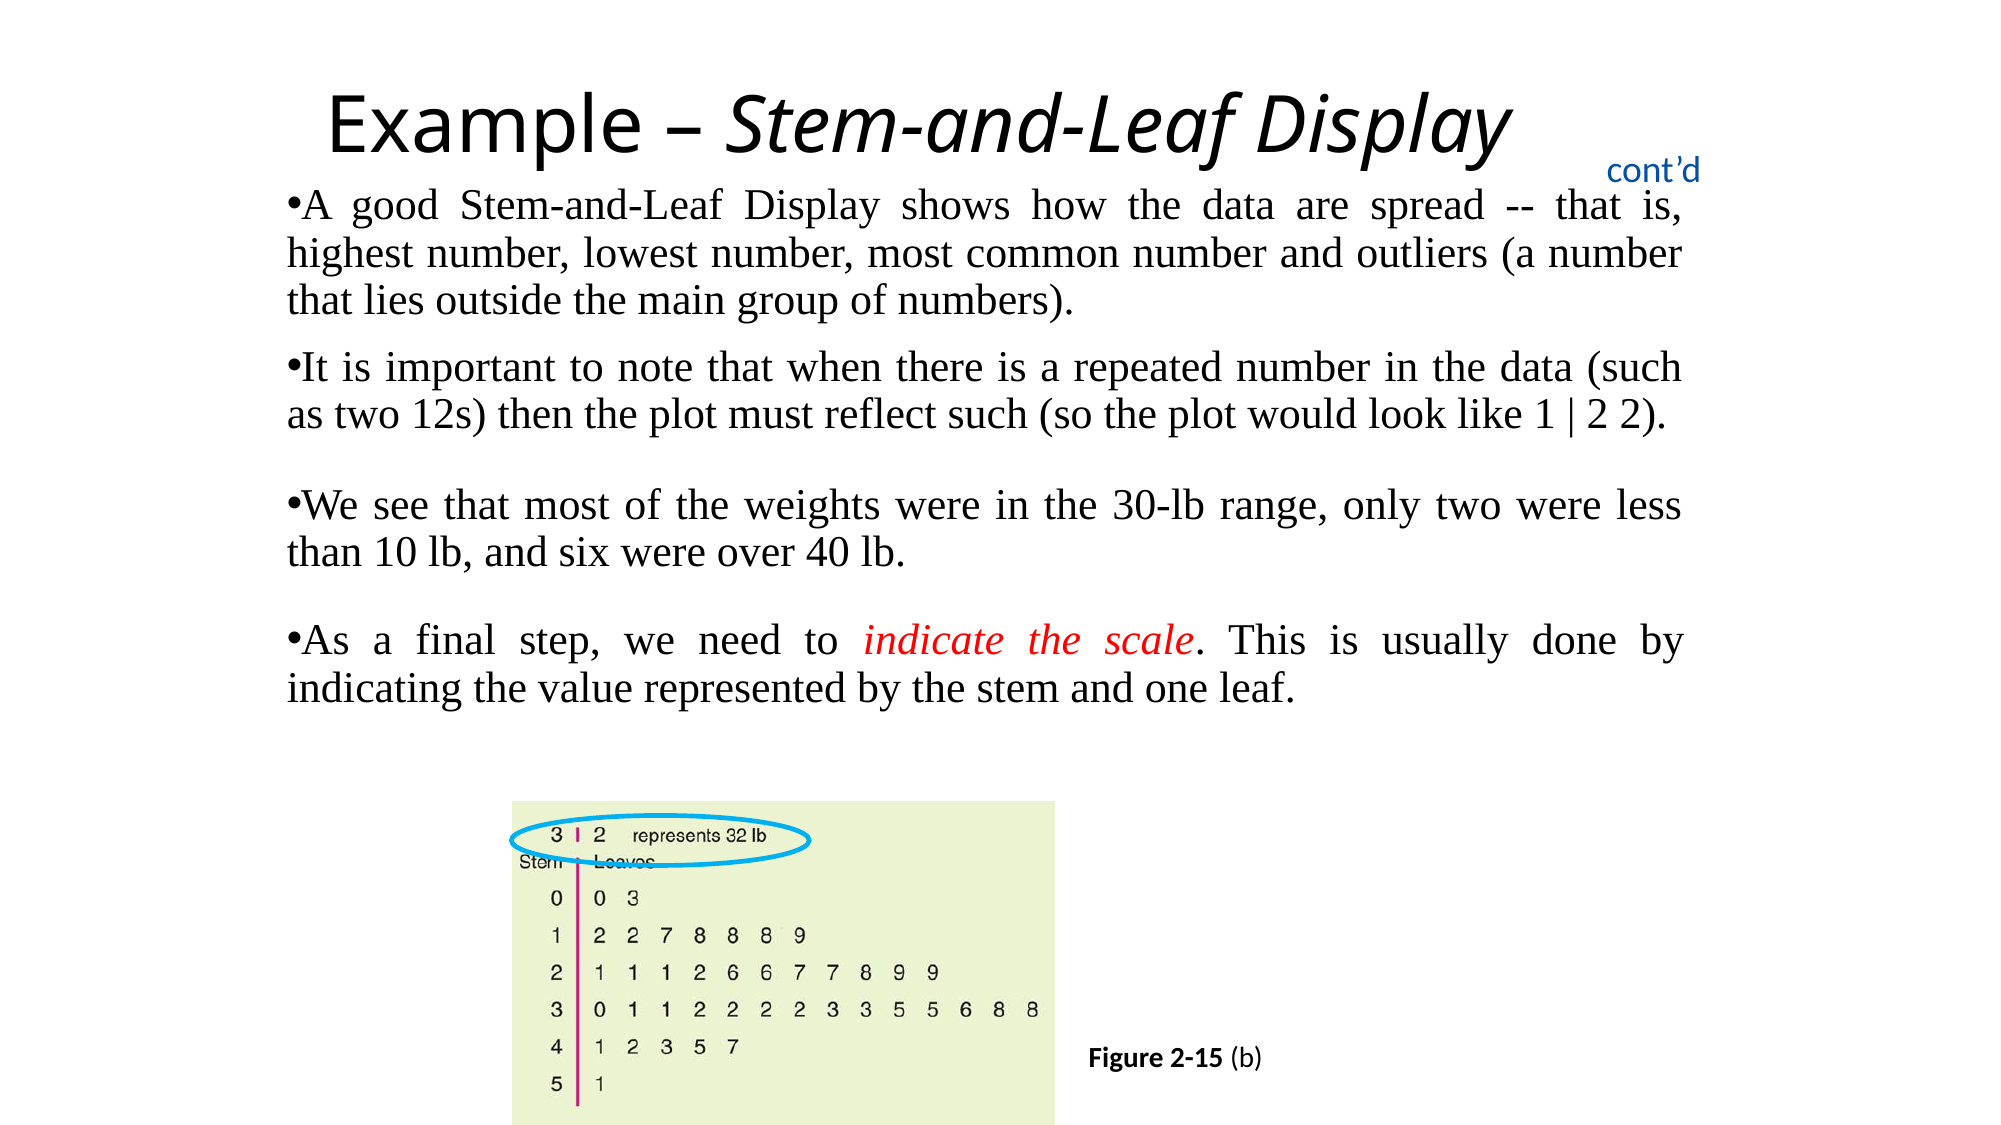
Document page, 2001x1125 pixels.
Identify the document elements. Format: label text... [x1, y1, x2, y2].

list A good Stem-and-Leaf Display shows how the data are spread -- that is, highest number, lowest number, most common number and outliers (a number that lies outside the main group of numbers). It is important to note that when there is a repeated number in the data (such as two 12s) then the plot must reflect such (so the plot would look like 1 | 2 2). We see that most of the weights were in the 30-lb range, only two were less than 10 lb, and six were over 40 lb. As a final step, we need to indicate the scale. This is usually done by indicating the value represented by the stem and one leaf. [271, 173, 1700, 732]
picture [515, 819, 806, 862]
text_box Figure 2-15 (b) [1073, 1031, 1278, 1081]
text_box cont’d [1591, 137, 1730, 221]
title Example – Stem-and-Leaf Display [310, 32, 1661, 173]
picture [512, 801, 1055, 1125]
